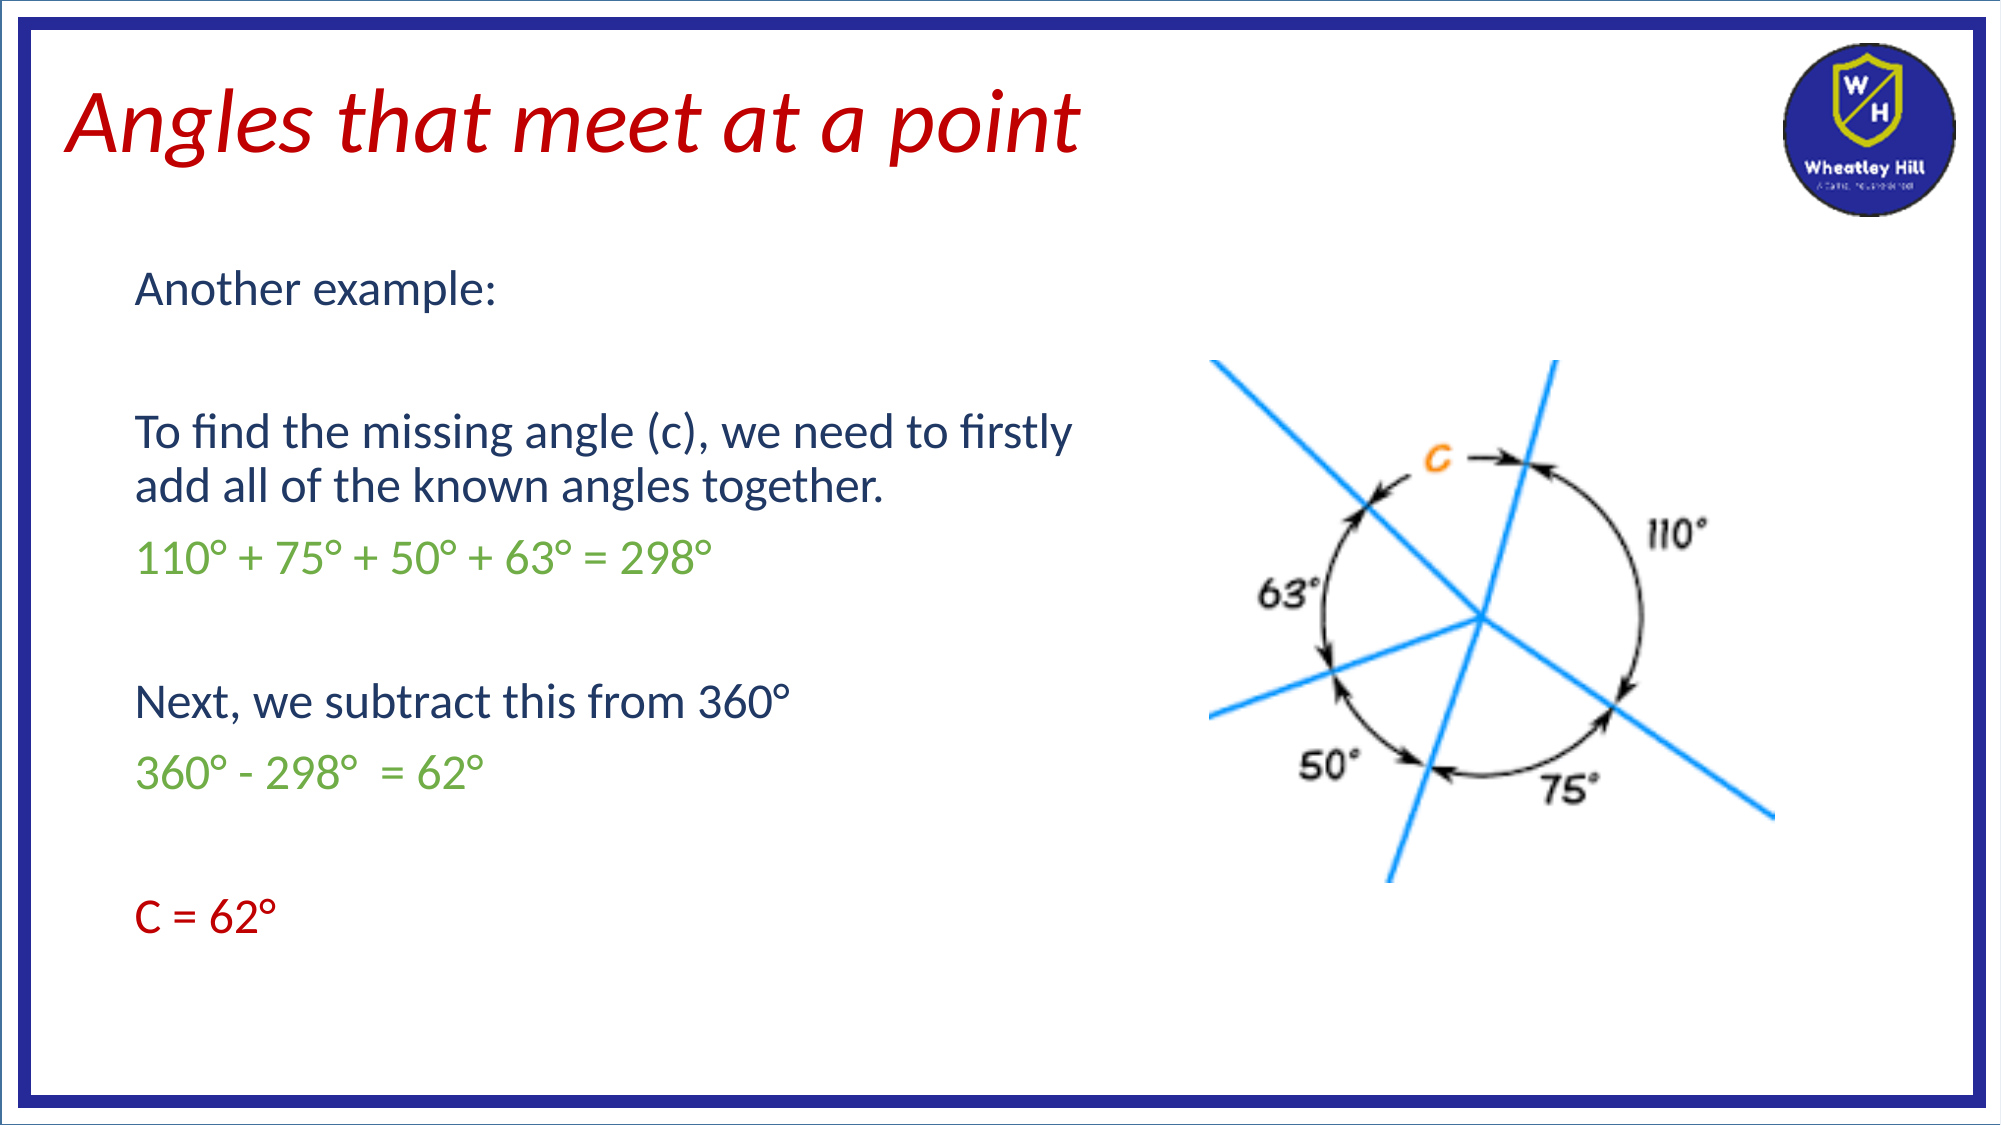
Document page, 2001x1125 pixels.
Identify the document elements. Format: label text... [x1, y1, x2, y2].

title Angles that meet at a point [51, 0, 1179, 123]
list Another example: To find the missing angle (c), we need to firstly add all of the known angles together. 110° + 75° + 50° + 63° = 298° Next, we subtract this from 360° 360° - 298° = 62° C = 62° [119, 254, 1150, 955]
picture [0, 0, 2001, 1125]
text_box [40, 123, 1280, 333]
